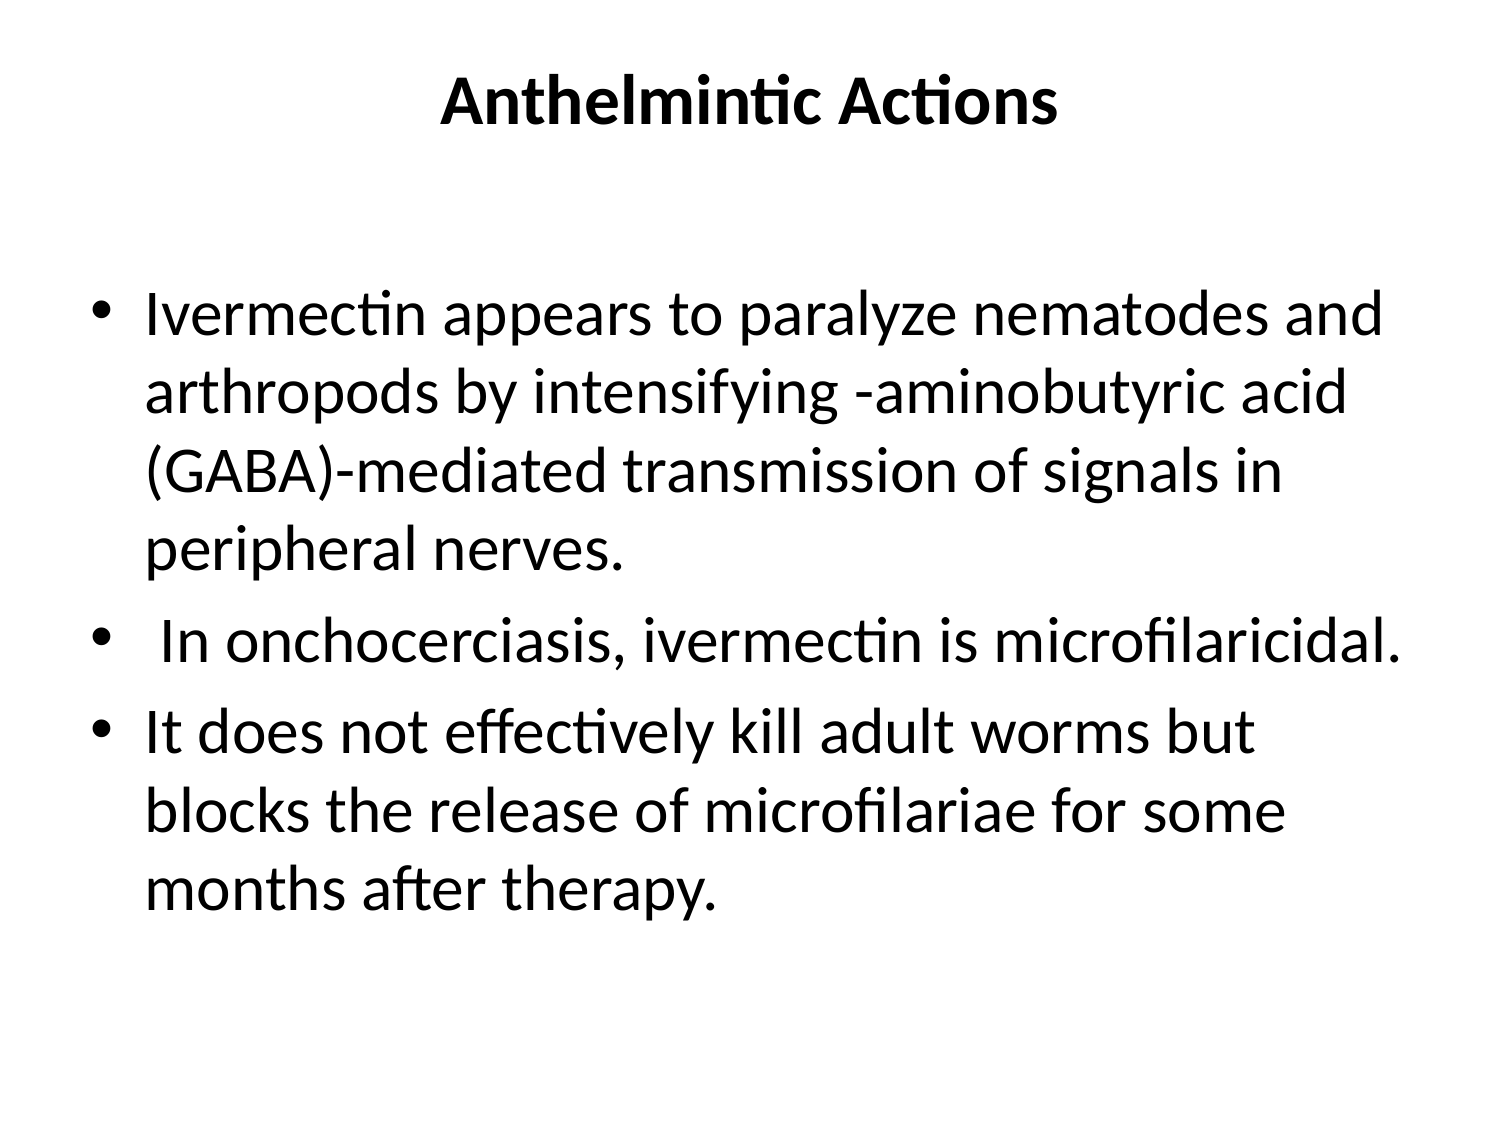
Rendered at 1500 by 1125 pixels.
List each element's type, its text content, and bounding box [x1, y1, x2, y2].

title Anthelmintic Actions [75, 45, 1425, 233]
list Ivermectin appears to paralyze nematodes and arthropods by intensifying -aminobutyric acid (GABA)-mediated transmission of signals in peripheral nerves. In onchocerciasis, ivermectin is microfilaricidal. It does not effectively kill adult worms but blocks the release of microfilariae for some months after therapy. [75, 262, 1425, 1005]
